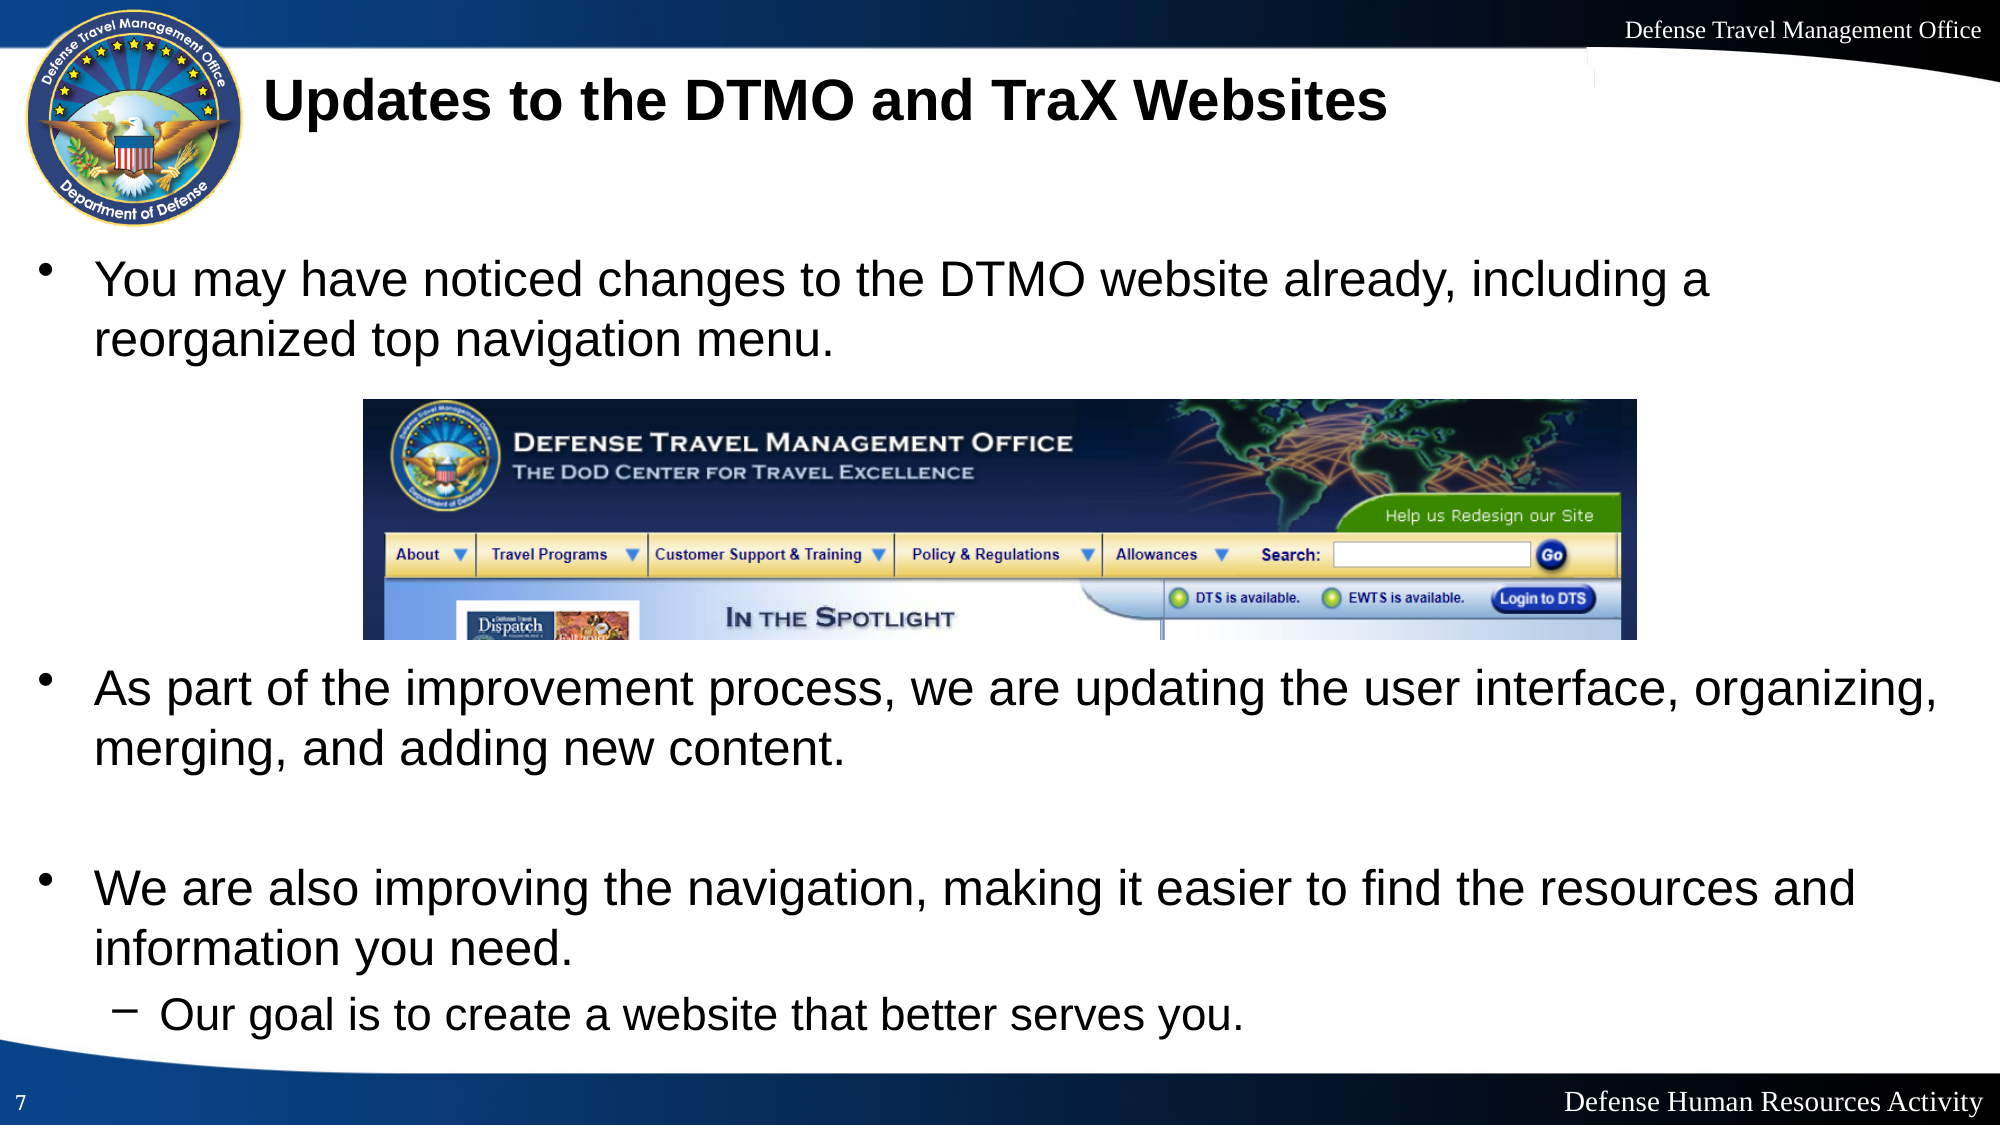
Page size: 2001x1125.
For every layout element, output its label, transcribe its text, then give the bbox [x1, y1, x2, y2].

picture [363, 399, 1637, 640]
slide_number 7 [0, 1080, 63, 1125]
picture [0, 1037, 2000, 1125]
picture [0, 0, 2000, 230]
list You may have noticed changes to the DTMO website already, including a reorganized top navigation menu. As part of the improvement process, we are updating the user interface, organizing, merging, and adding new content. We are also improving the navigation, making it easier to find the resources and information you need. Our goal is to create a website that better serves you. [22, 238, 1976, 1039]
title Updates to the DTMO and TraX Websites [248, 54, 1976, 226]
